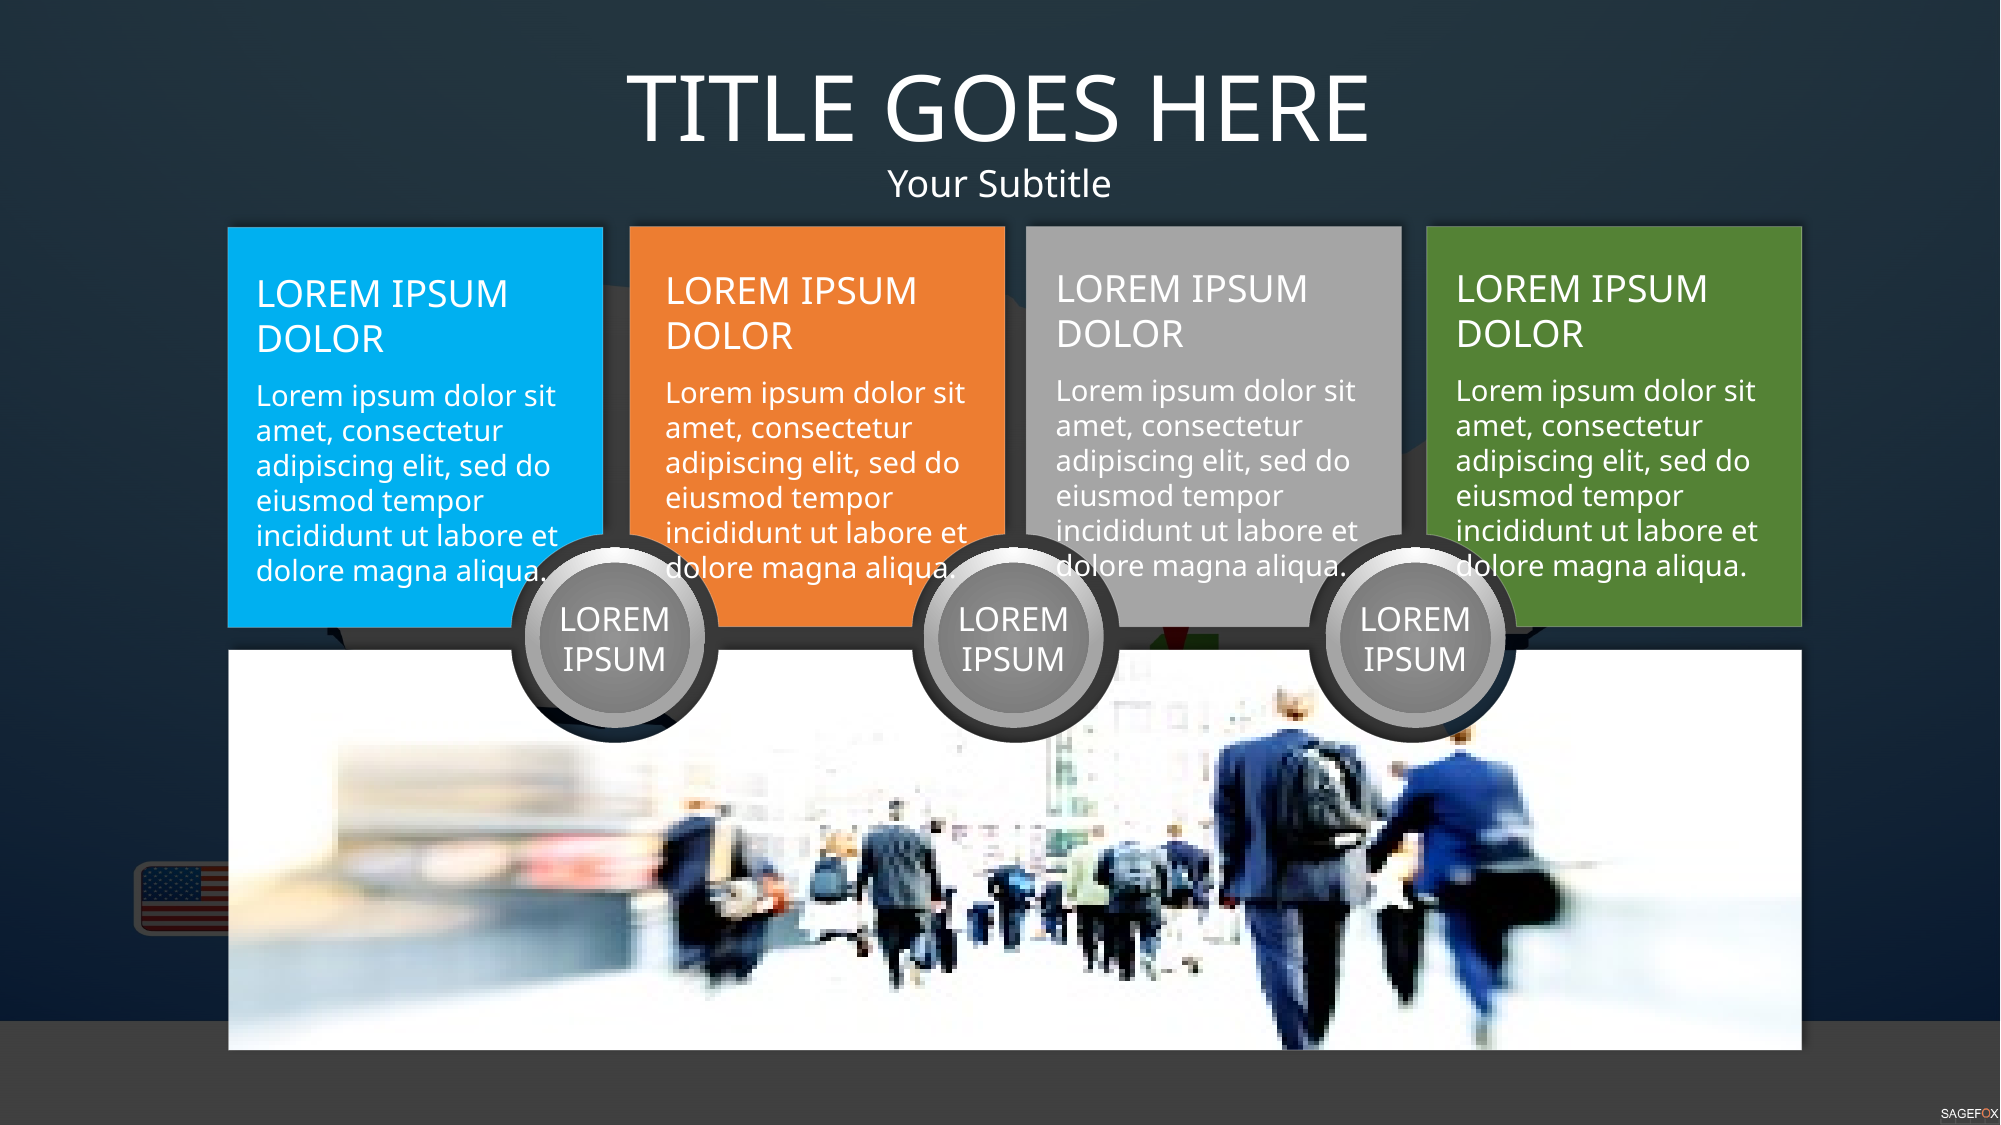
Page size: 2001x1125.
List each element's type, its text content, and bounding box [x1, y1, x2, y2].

text_box LOREM IPSUM DOLOR Lorem ipsum dolor sit amet, consectetur adipiscing elit, sed do eiusmod tempor incididunt ut labore et dolore magna aliqua. [1040, 257, 1409, 590]
text_box [708, 592, 923, 628]
text_box [1425, 225, 1803, 538]
text_box LOREM IPSUM DOLOR Lorem ipsum dolor sit amet, consectetur adipiscing elit, sed do eiusmod tempor incididunt ut labore et dolore magna aliqua. [1440, 257, 1809, 590]
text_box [1325, 547, 1506, 728]
text_box [1506, 590, 1803, 628]
text_box LOREM IPSUM DOLOR Lorem ipsum dolor sit amet, consectetur adipiscing elit, sed do eiusmod tempor incididunt ut labore et dolore magna aliqua. [650, 259, 1018, 592]
text_box [226, 226, 604, 629]
text_box [227, 648, 1803, 1052]
text_box [1108, 590, 1321, 628]
picture [0, 0, 2001, 1125]
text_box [524, 547, 705, 728]
text_box [628, 225, 1006, 541]
text_box LOREM IPSUM DOLOR Lorem ipsum dolor sit amet, consectetur adipiscing elit, sed do eiusmod tempor incididunt ut labore et dolore magna aliqua. [241, 262, 609, 595]
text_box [923, 547, 1104, 728]
text_box [1025, 225, 1403, 537]
text_box TITLE GOES HERE Your Subtitle [548, 42, 1452, 212]
